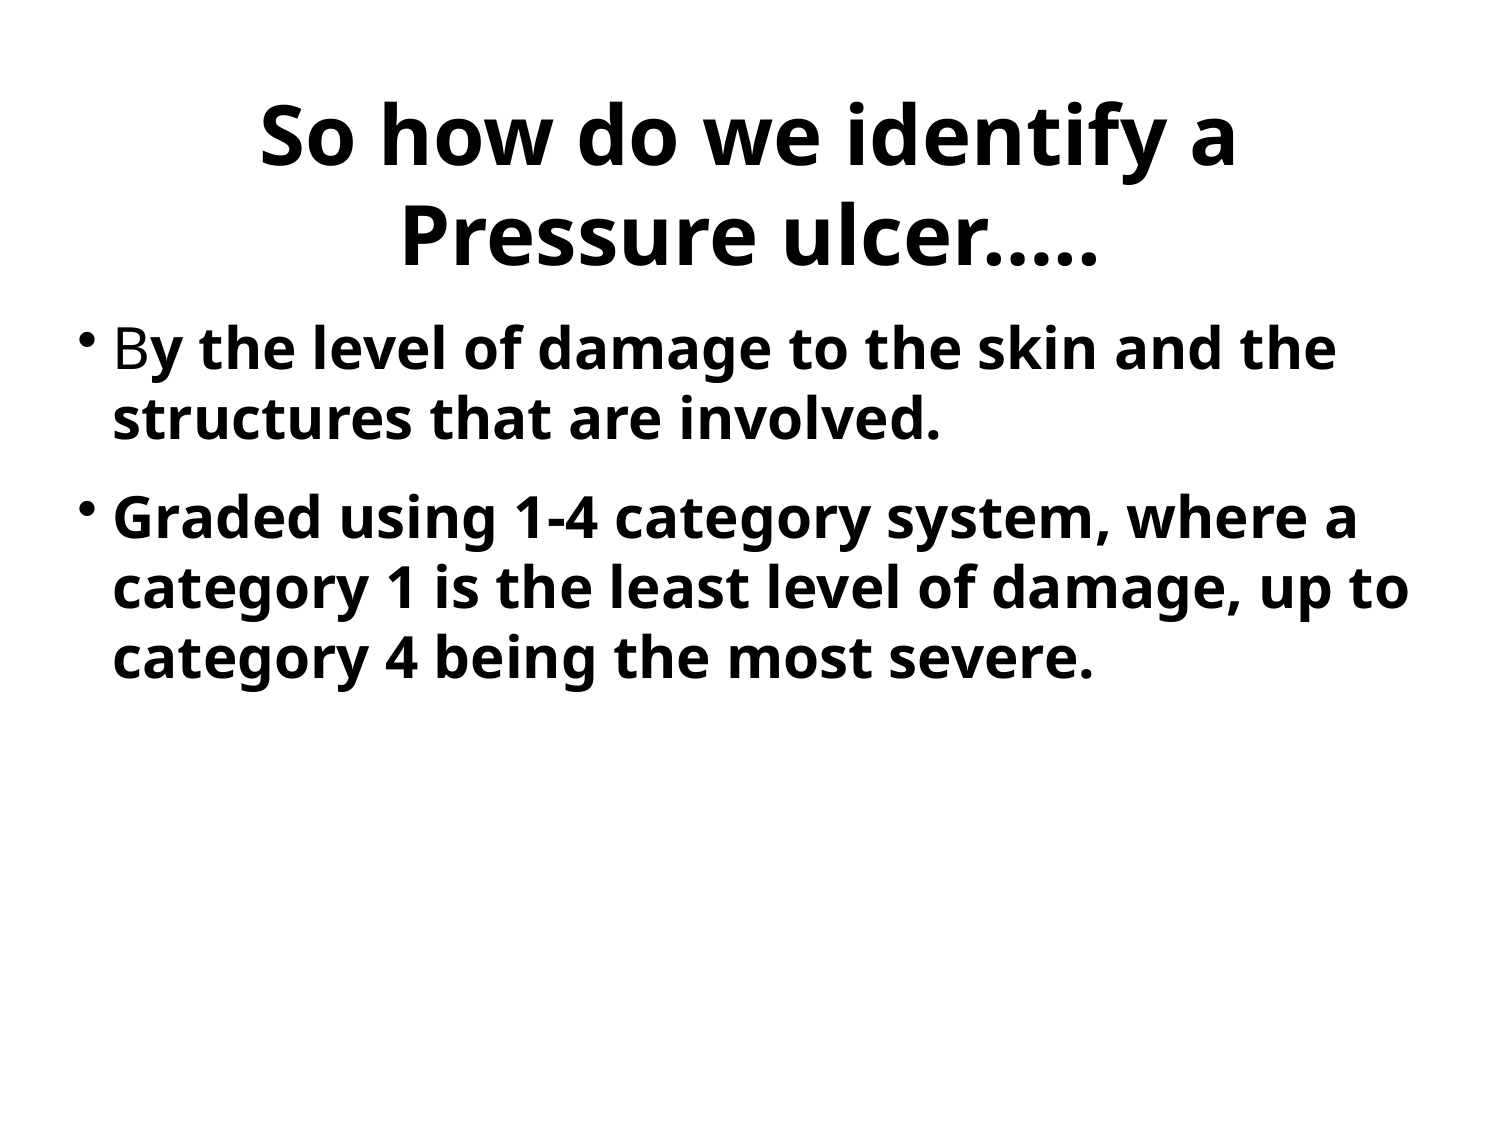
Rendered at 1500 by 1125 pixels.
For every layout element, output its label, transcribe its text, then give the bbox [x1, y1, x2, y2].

text_box So how do we identify a Pressure ulcer….. By the level of damage to the skin and the structures that are involved. Graded using 1-4 category system, where a category 1 is the least level of damage, up to category 4 being the most severe. [62, 74, 1438, 798]
